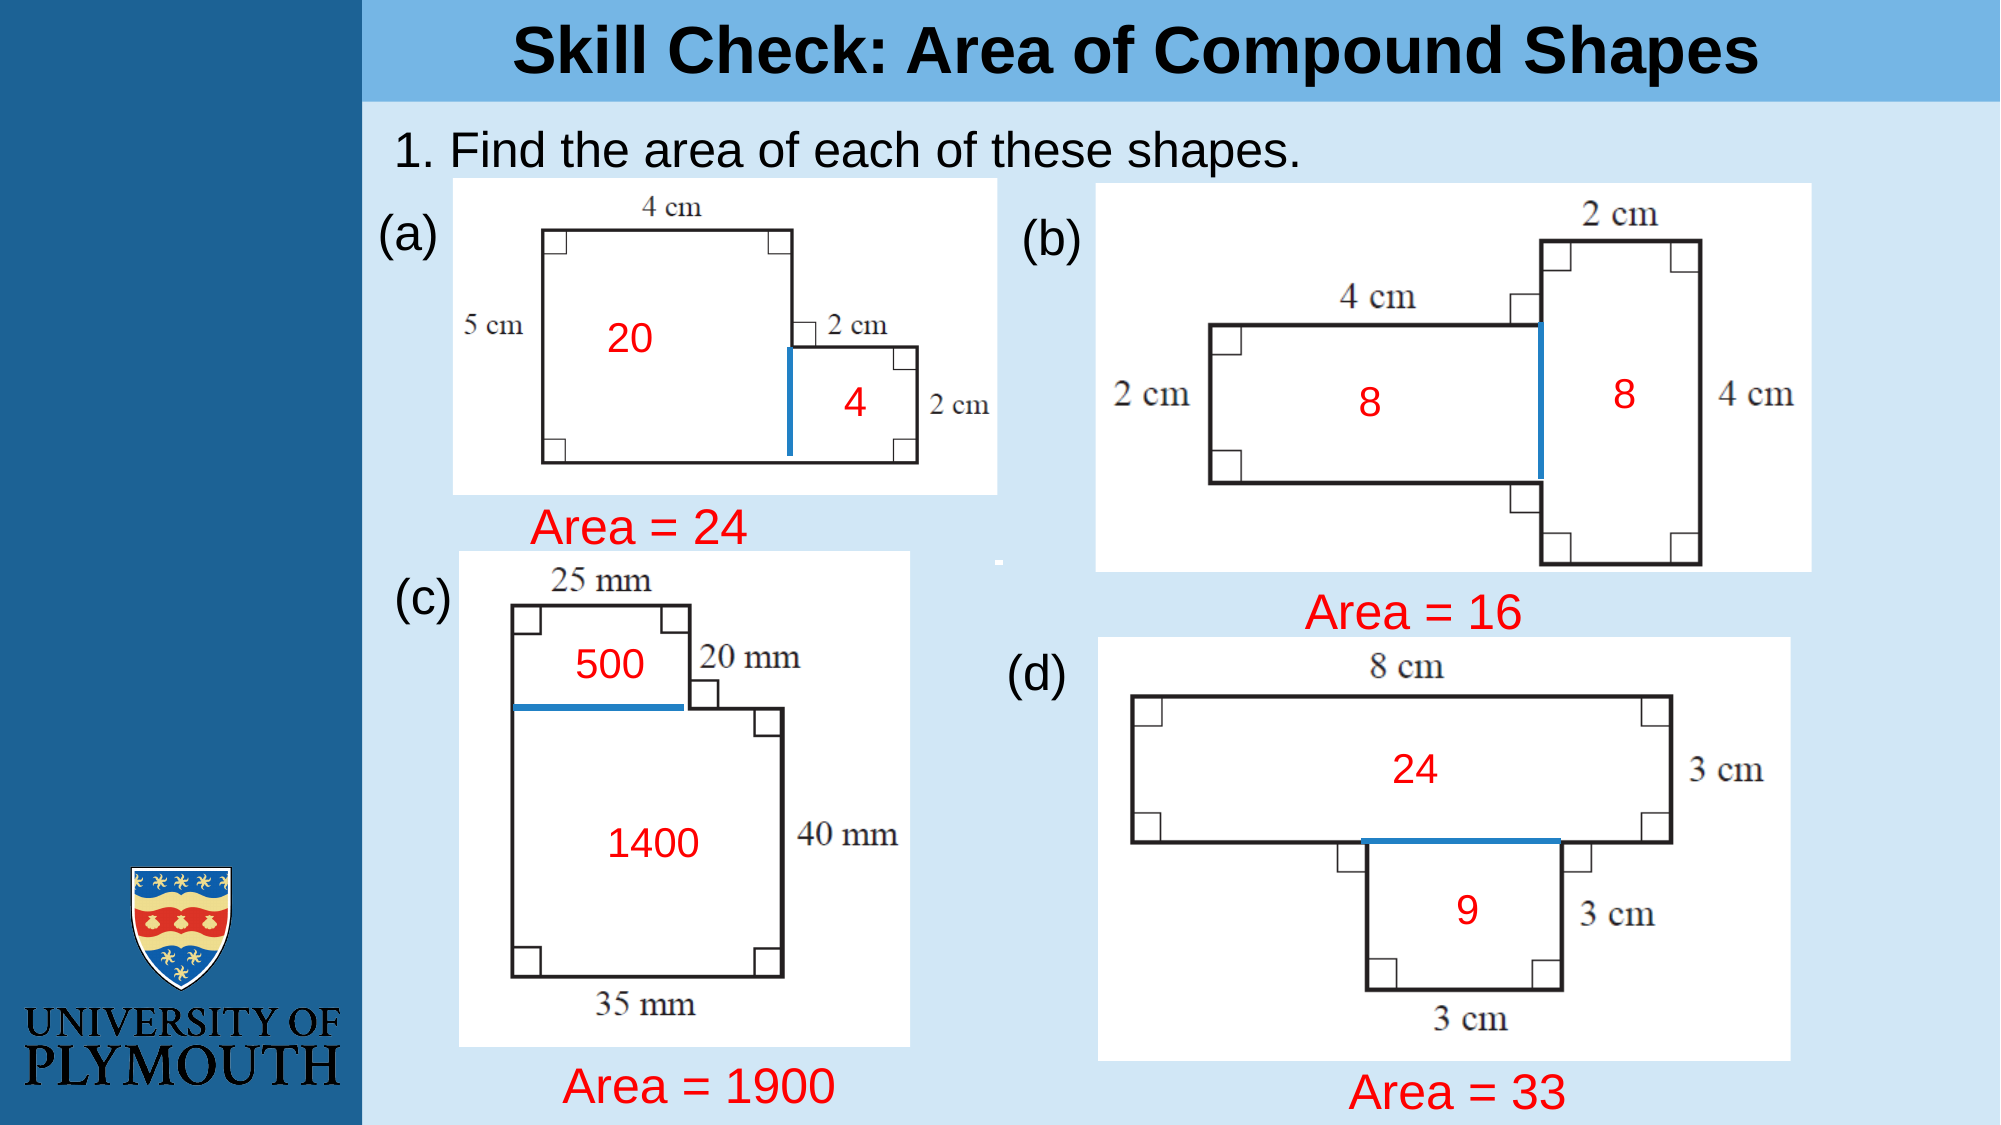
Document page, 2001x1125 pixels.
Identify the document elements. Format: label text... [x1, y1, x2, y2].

text_box 1. Find the area of each of these shapes. [379, 109, 1821, 185]
text_box Skill Check: Area of Compound Shapes [497, 0, 1777, 95]
picture [1097, 637, 1791, 1062]
picture [995, 560, 1003, 565]
picture [0, 825, 378, 1125]
text_box (c) [379, 557, 453, 632]
picture [458, 551, 911, 1047]
text_box (a) [362, 192, 447, 268]
picture [452, 178, 998, 495]
picture [1095, 183, 1812, 572]
text_box (d) [991, 632, 1104, 708]
text_box (b) [1006, 197, 1090, 273]
